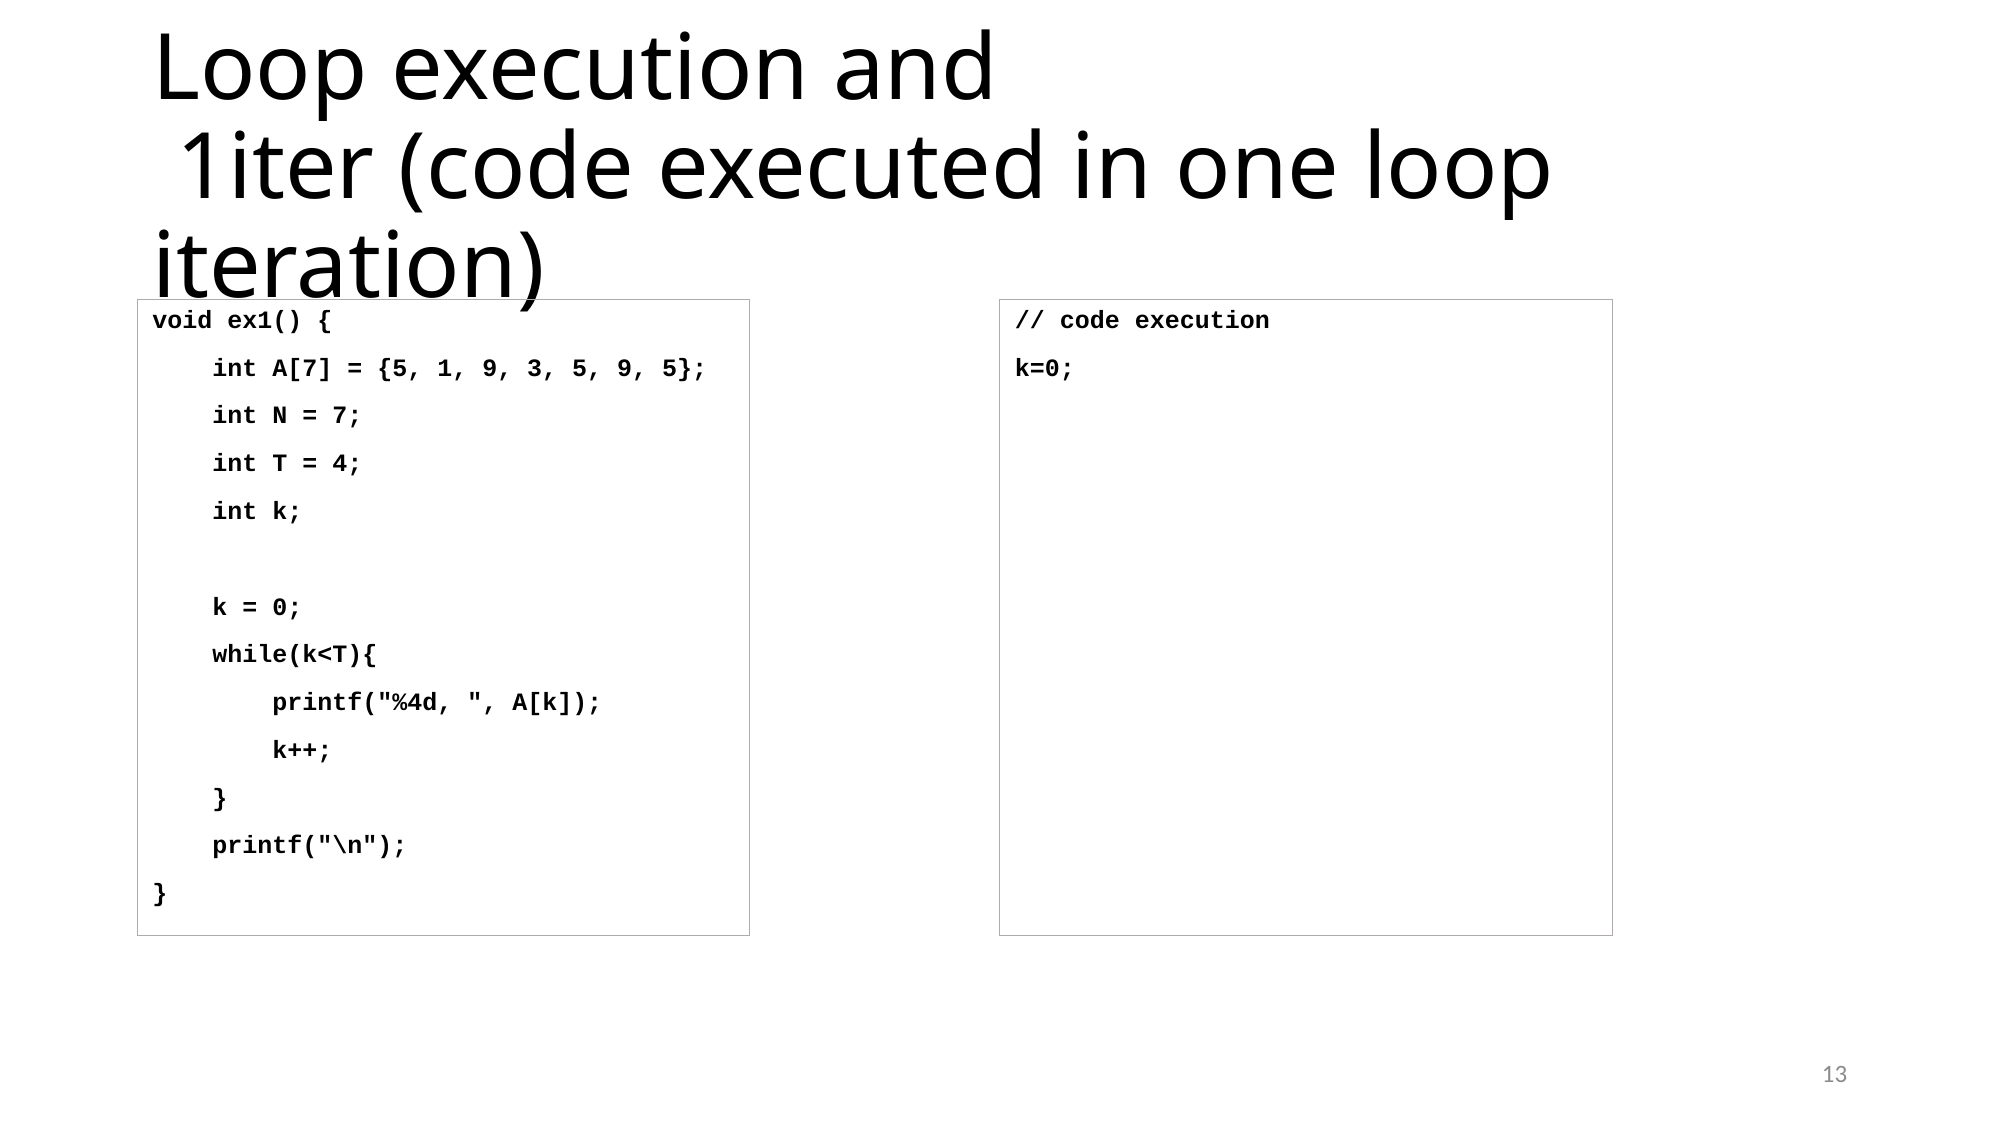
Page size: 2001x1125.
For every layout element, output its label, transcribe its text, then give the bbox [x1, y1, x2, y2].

slide_number 13 [1412, 1042, 1863, 1103]
list void ex1() { int A[7] = {5, 1, 9, 3, 5, 9, 5}; int N = 7; int T = 4; int k; k = 0; while(k<T){ printf("%4d, ", A[k]); k++; } printf("\n"); } [137, 299, 750, 936]
text_box // code execution k=0; [999, 299, 1613, 936]
title Loop execution and 1iter (code executed in one loop iteration) [137, 59, 1863, 278]
